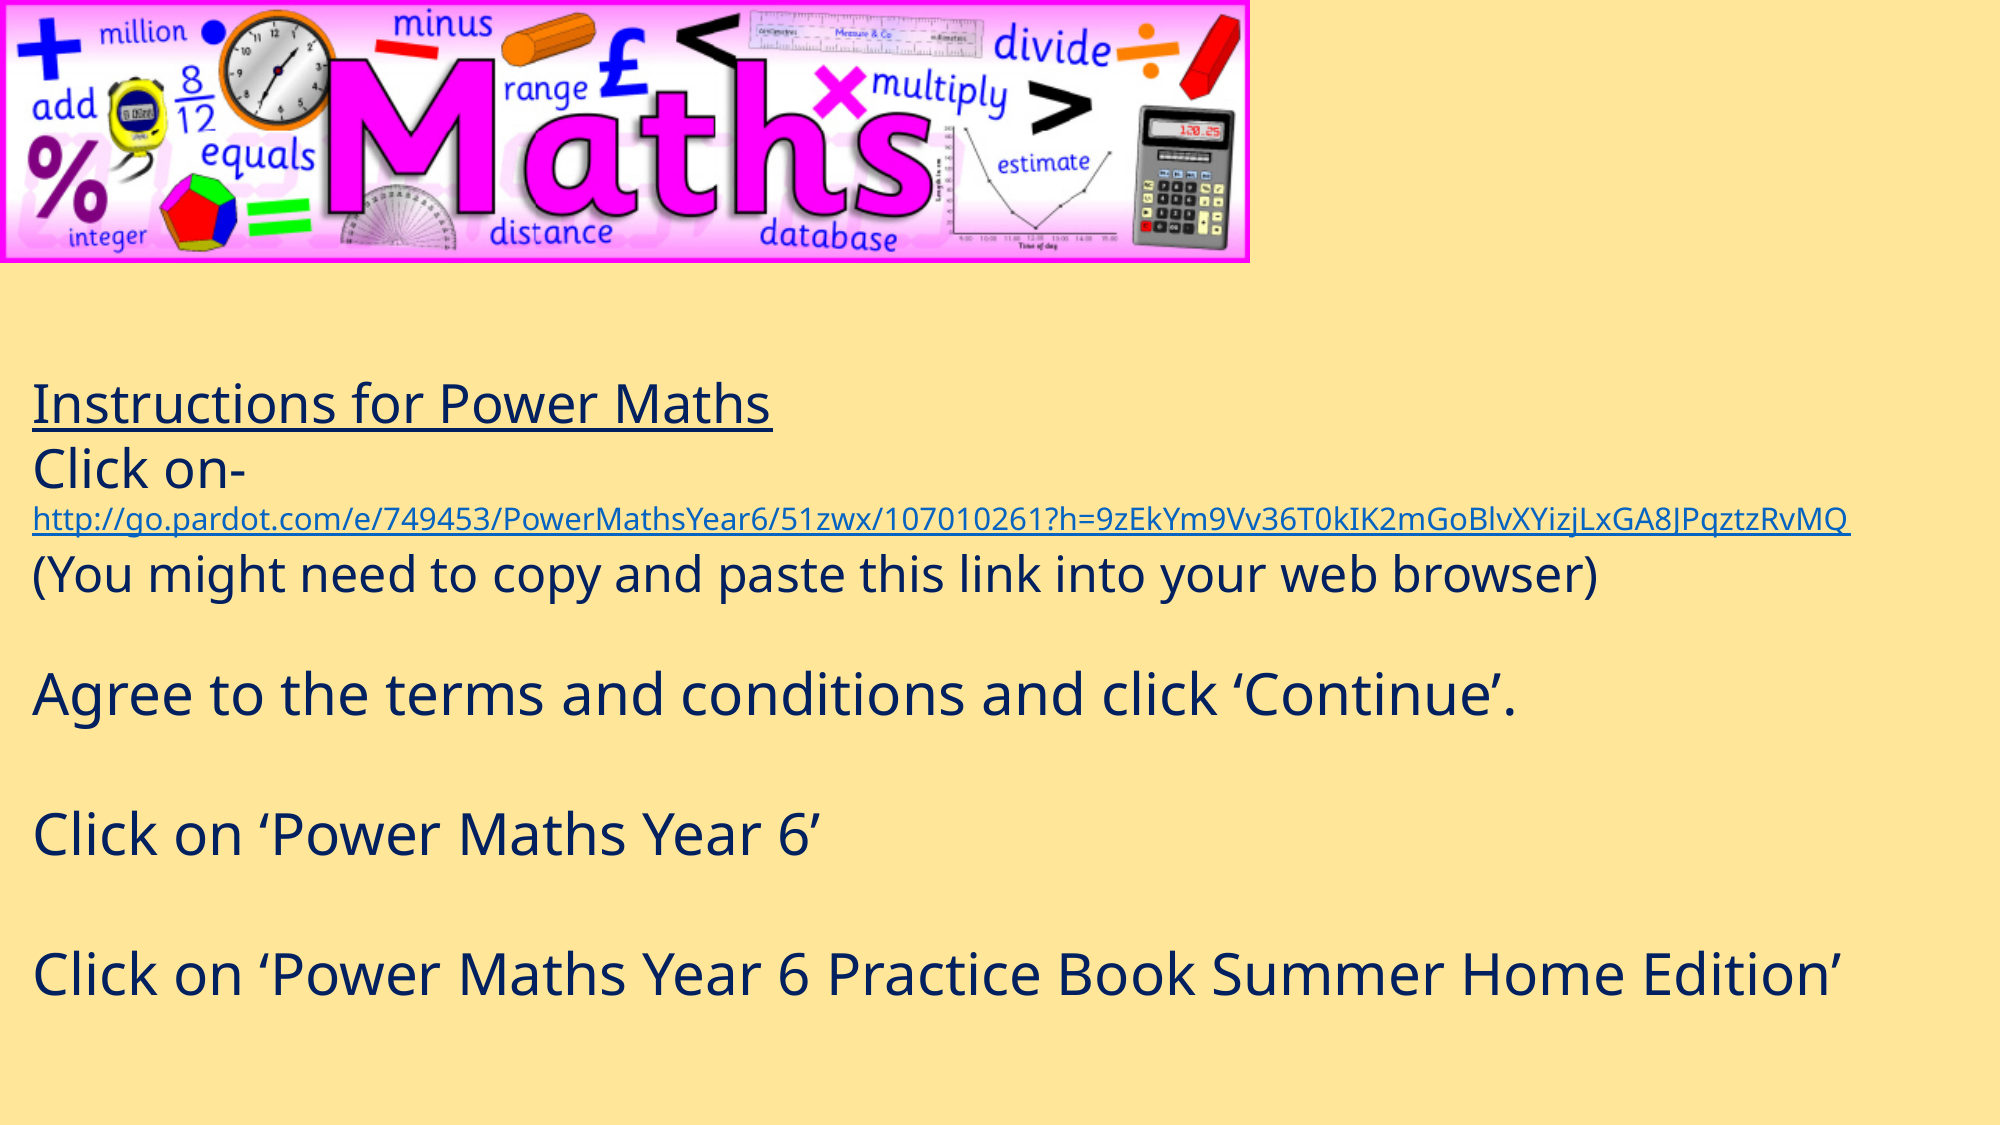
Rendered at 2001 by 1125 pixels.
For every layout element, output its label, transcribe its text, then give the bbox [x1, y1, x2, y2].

picture [0, 0, 1250, 263]
text_box Instructions for Power Maths Click on- http://go.pardot.com/e/749453/PowerMathsYear6/51zwx/107010261?h=9zEkYm9Vv36T0kIK2mGoBlvXYizjLxGA8JPqztzRvMQ (You might need to copy and paste this link into your web browser) Agree to the terms and conditions and click ‘Continue’. Click on ‘Power Maths Year 6’ Click on ‘Power Maths Year 6 Practice Book Summer Home Edition’ [17, 362, 2000, 1070]
